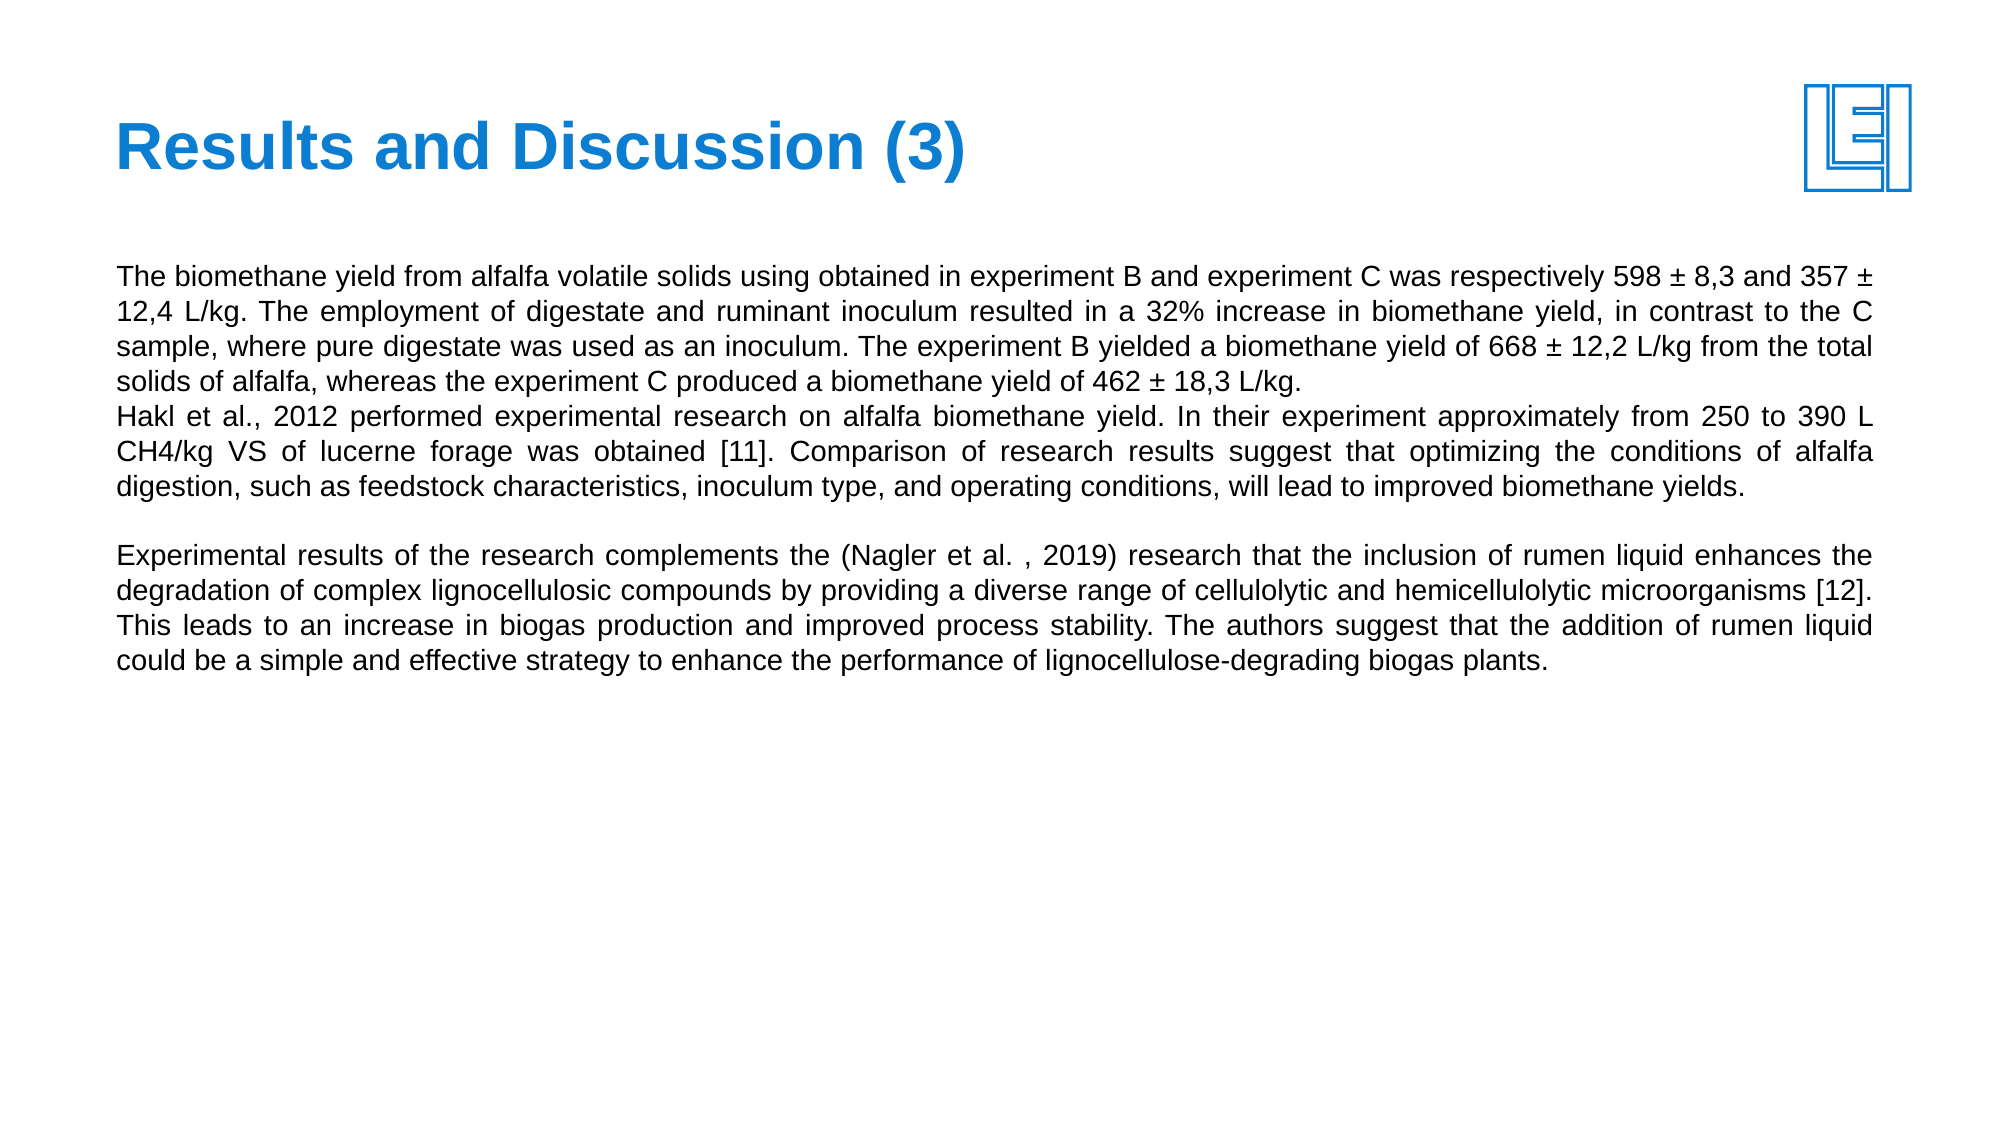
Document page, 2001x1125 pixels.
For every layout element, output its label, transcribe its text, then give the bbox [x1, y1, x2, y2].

text_box The biomethane yield from alfalfa volatile solids using obtained in experiment B and experiment C was respectively 598 ± 8,3 and 357 ± 12,4 L/kg. The employment of digestate and ruminant inoculum resulted in a 32% increase in biomethane yield, in contrast to the C sample, where pure digestate was used as an inoculum. The experiment B yielded a biomethane yield of 668 ± 12,2 L/kg from the total solids of alfalfa, whereas the experiment C produced a biomethane yield of 462 ± 18,3 L/kg. Hakl et al., 2012 performed experimental research on alfalfa biomethane yield. In their experiment approximately from 250 to 390 L CH4/kg VS of lucerne forage was obtained [11]. Comparison of research results suggest that optimizing the conditions of alfalfa digestion, such as feedstock characteristics, inoculum type, and operating conditions, will lead to improved biomethane yields. Experimental results of the research complements the (Nagler et al. , 2019) research that the inclusion of rumen liquid enhances the degradation of complex lignocellulosic compounds by providing a diverse range of cellulolytic and hemicellulolytic microorganisms [12]. This leads to an increase in biogas production and improved process stability. The authors suggest that the addition of rumen liquid could be a simple and effective strategy to enhance the performance of lignocellulose-degrading biogas plants. [101, 249, 1891, 719]
picture [1804, 84, 1912, 198]
title Results and Discussion (3) [100, 90, 1804, 192]
